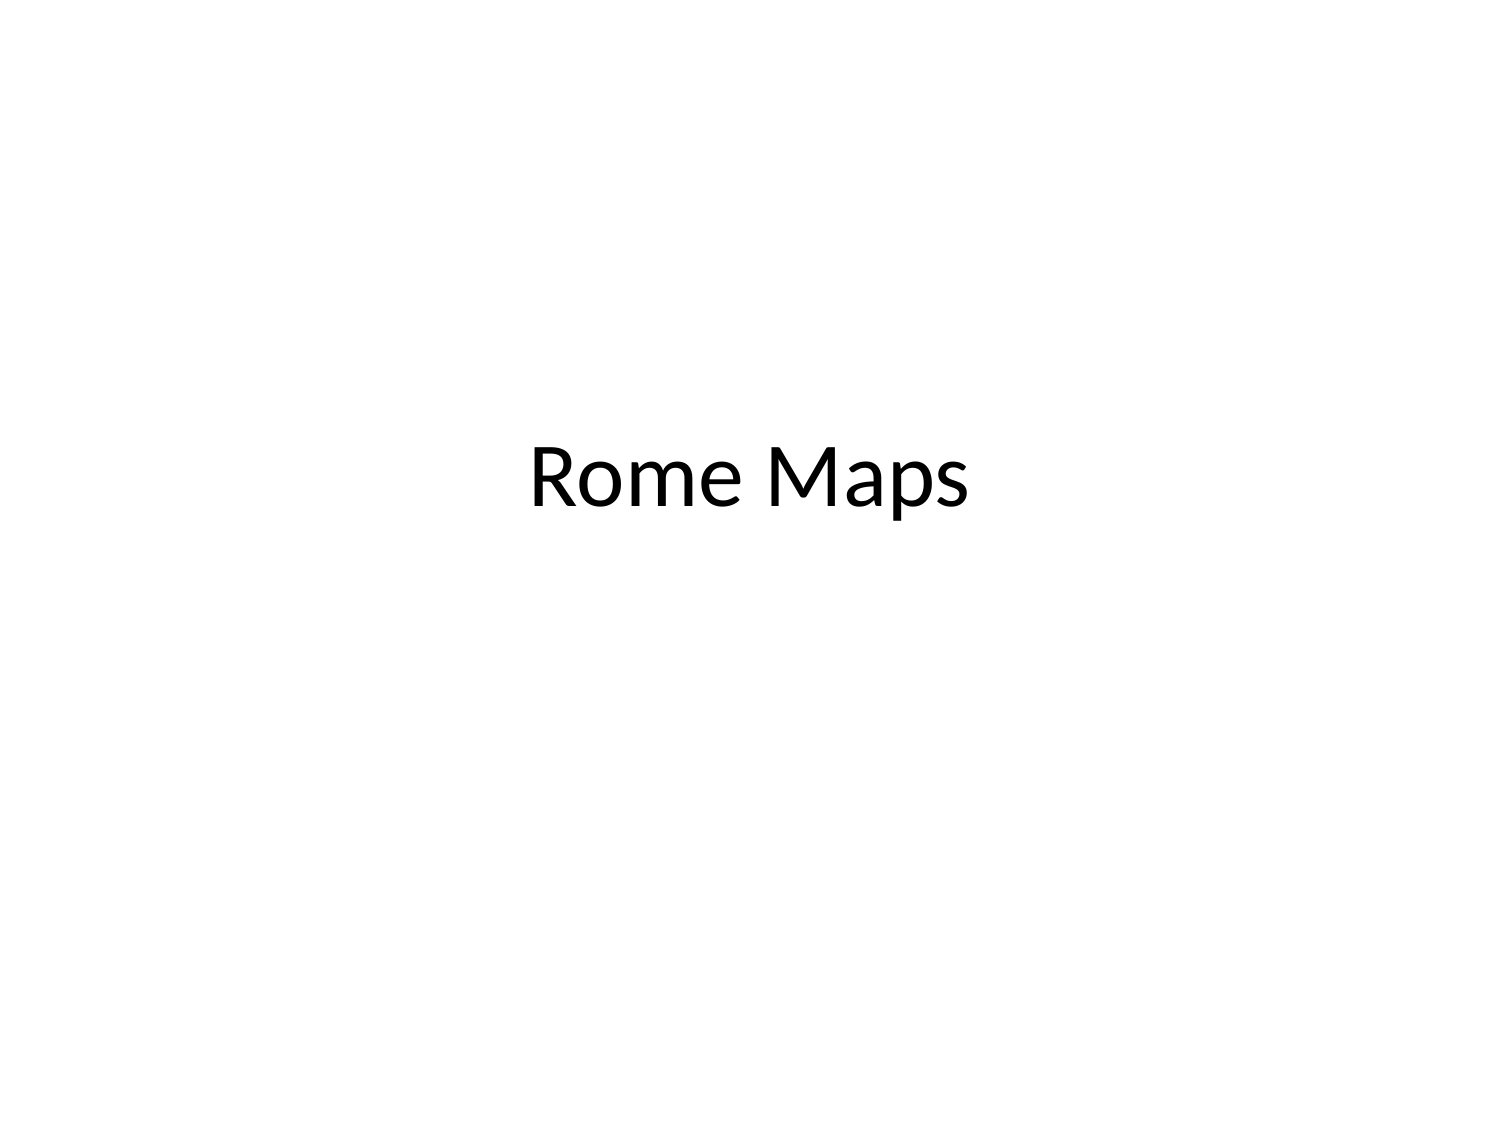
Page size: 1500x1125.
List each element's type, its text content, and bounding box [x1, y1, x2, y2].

title Rome Maps [112, 349, 1388, 591]
